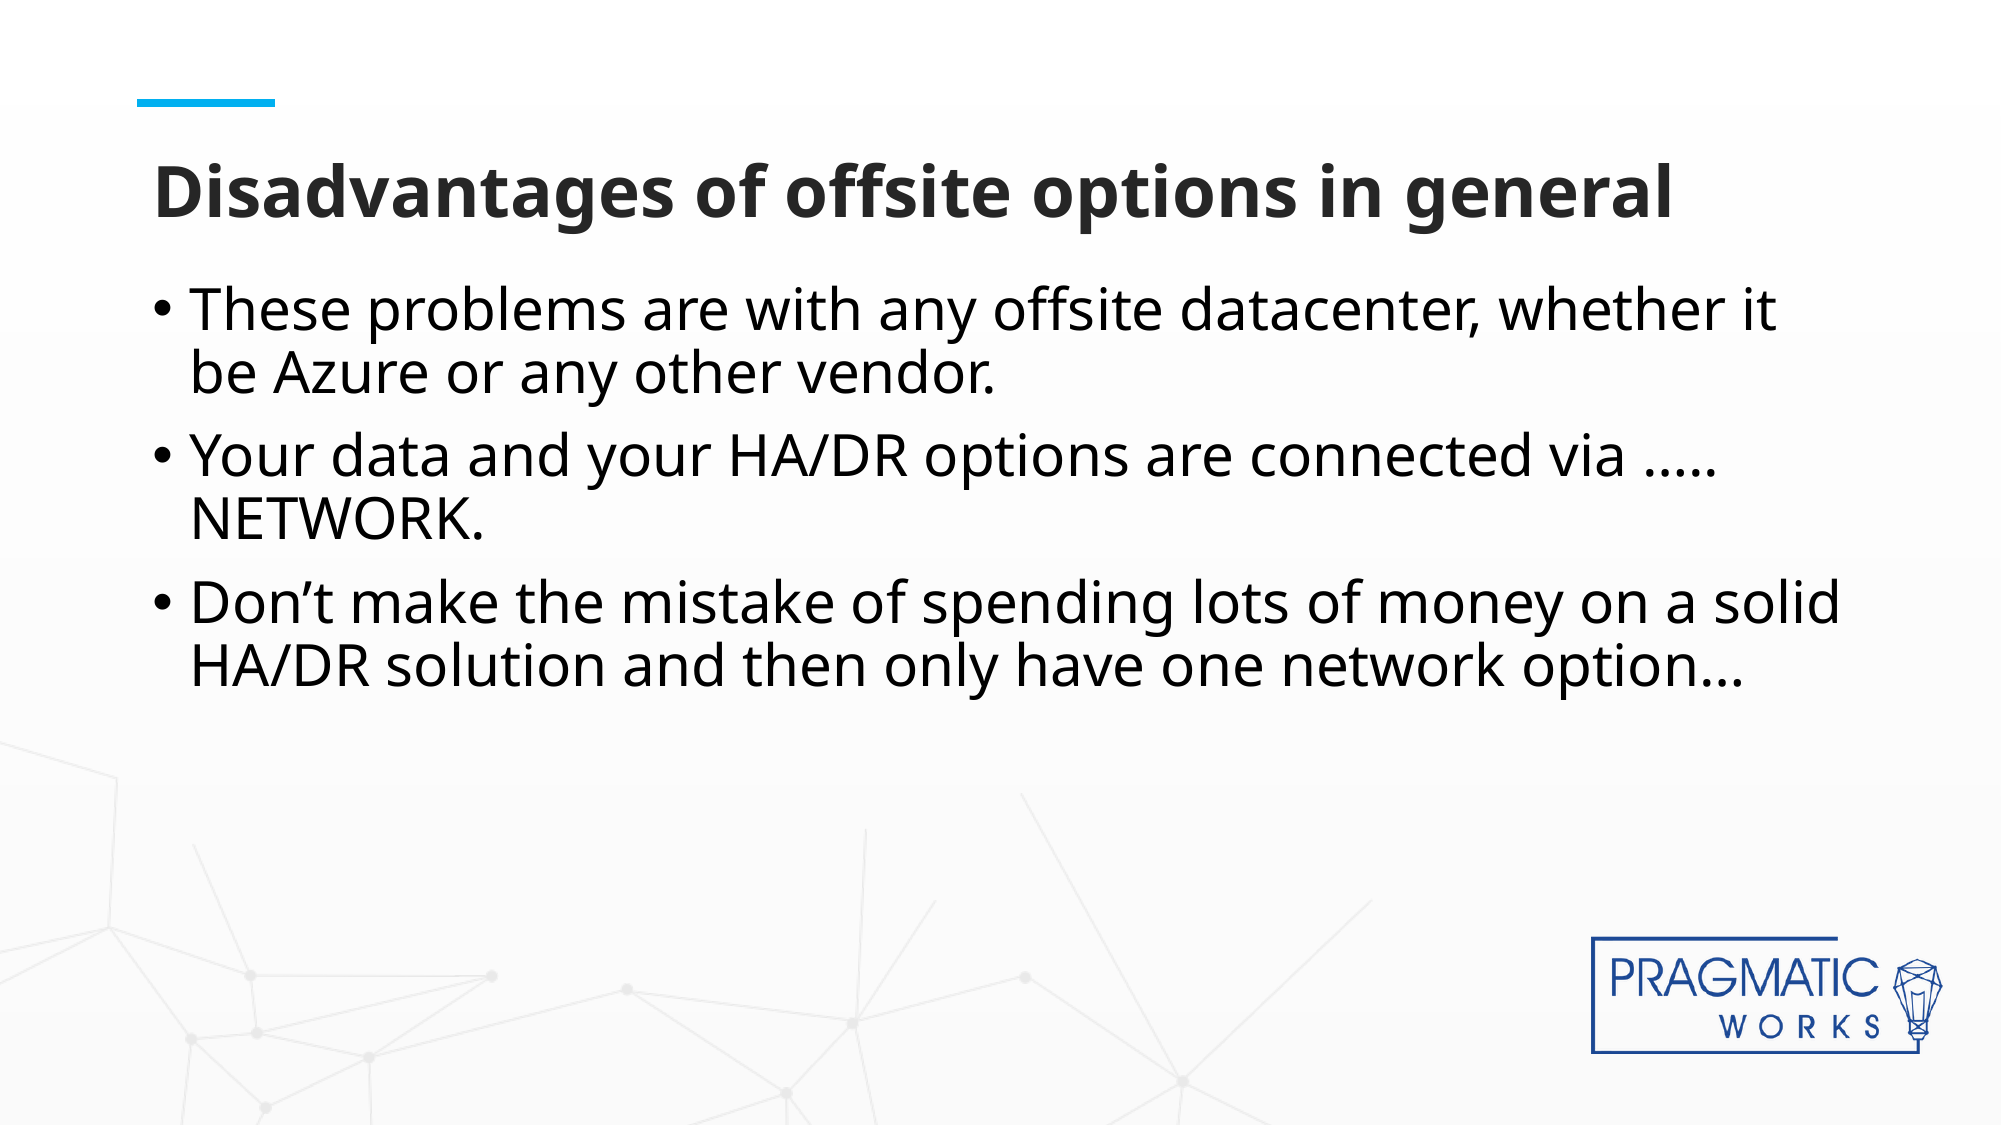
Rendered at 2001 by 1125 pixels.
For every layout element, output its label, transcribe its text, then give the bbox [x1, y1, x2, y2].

picture [1591, 936, 1943, 1054]
title Disadvantages of offsite options in general [137, 103, 1767, 241]
list These problems are with any offsite datacenter, whether it be Azure or any other vendor. Your data and your HA/DR options are connected via ….. NETWORK. Don’t make the mistake of spending lots of money on a solid HA/DR solution and then only have one network option… [137, 272, 1863, 916]
